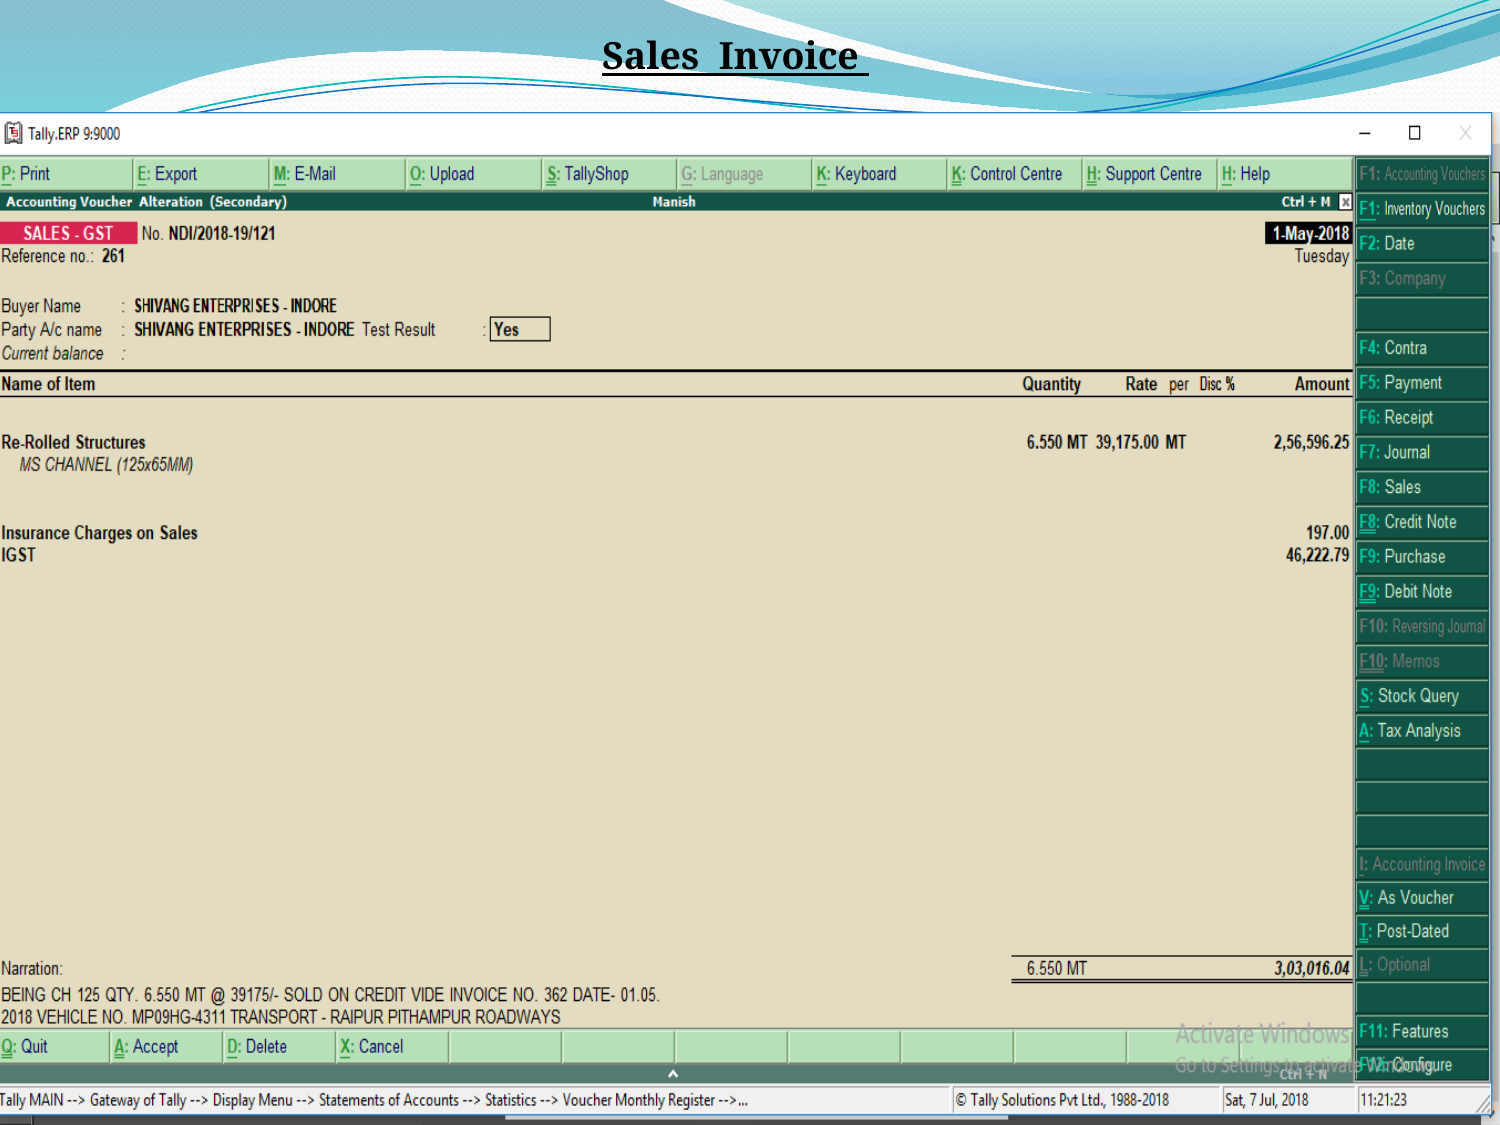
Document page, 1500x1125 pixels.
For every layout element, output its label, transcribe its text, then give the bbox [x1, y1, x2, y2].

text_box Sales Invoice [587, 24, 963, 85]
picture [0, 112, 1500, 1125]
